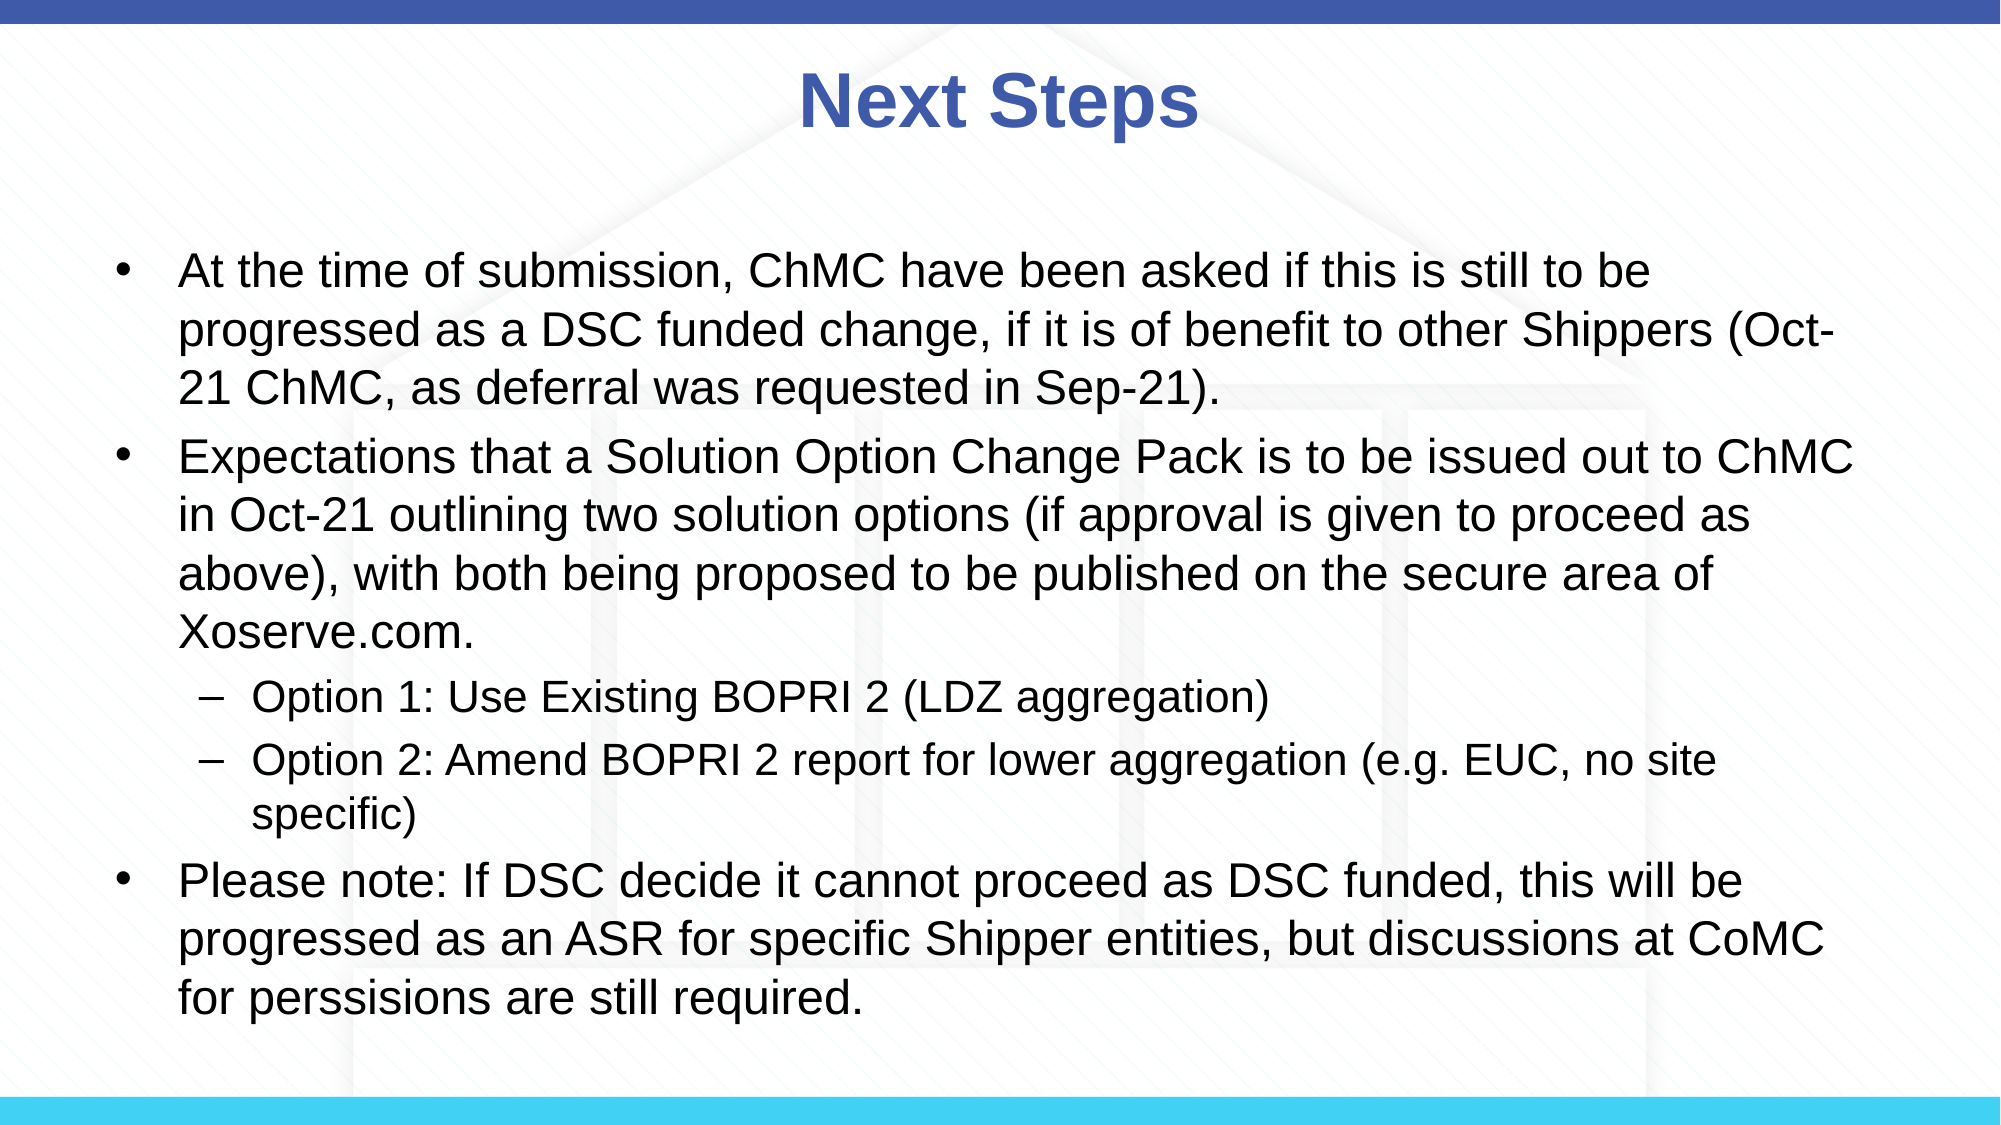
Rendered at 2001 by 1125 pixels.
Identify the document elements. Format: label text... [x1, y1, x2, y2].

picture [0, 0, 2001, 1125]
list At the time of submission, ChMC have been asked if this is still to be progressed as a DSC funded change, if it is of benefit to other Shippers (Oct-21 ChMC, as deferral was requested in Sep-21). Expectations that a Solution Option Change Pack is to be issued out to ChMC in Oct-21 outlining two solution options (if approval is given to proceed as above), with both being proposed to be published on the secure area of Xoserve.com. Option 1: Use Existing BOPRI 2 (LDZ aggregation) Option 2: Amend BOPRI 2 report for lower aggregation (e.g. EUC, no site specific) Please note: If DSC decide it cannot proceed as DSC funded, this will be progressed as an ASR for specific Shipper entities, but discussions at CoMC for perssisions are still required. [99, 231, 1900, 1035]
title Next Steps [99, 26, 1900, 167]
